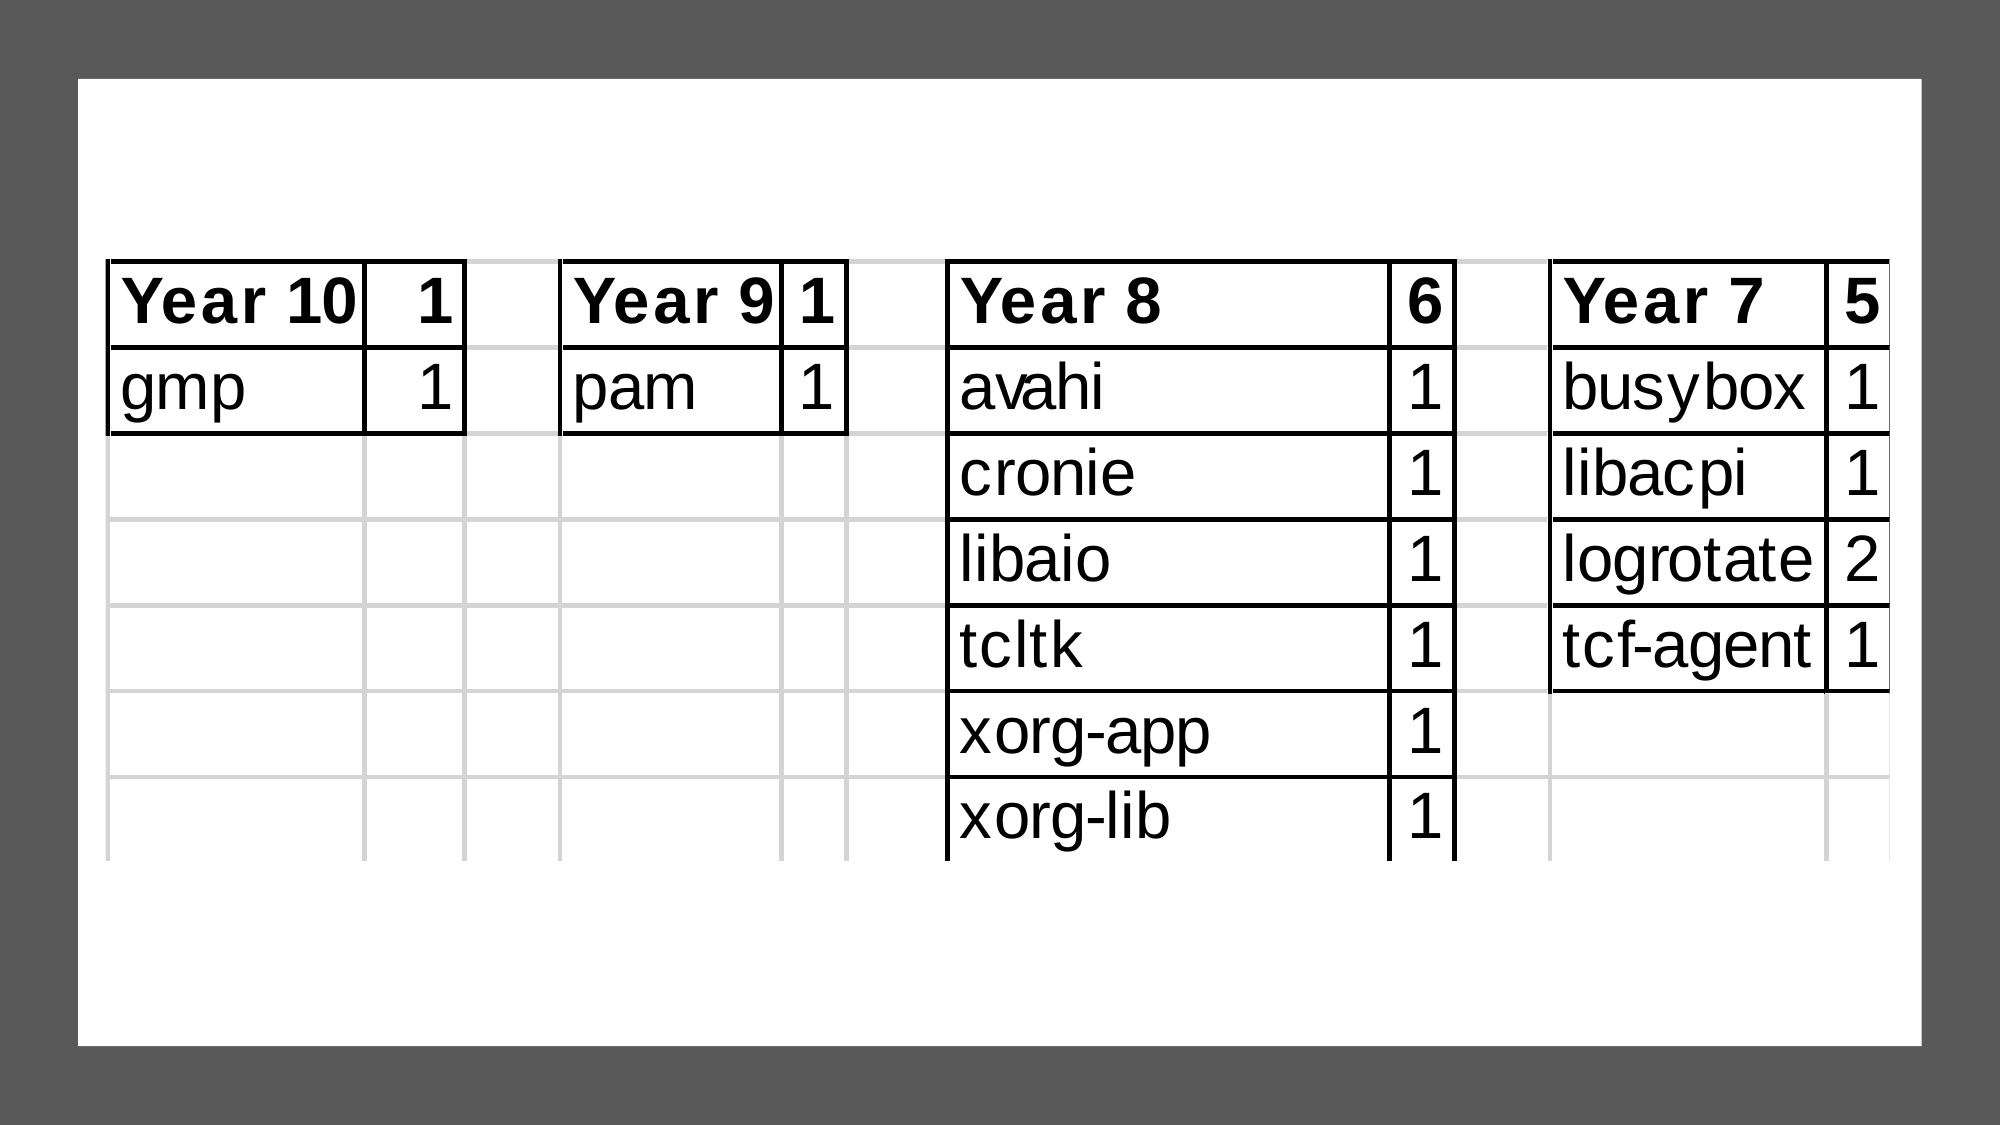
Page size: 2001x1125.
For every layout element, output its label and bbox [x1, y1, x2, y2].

text_box [77, 78, 1923, 1047]
picture [105, 259, 1895, 866]
text_box [0, 0, 2000, 1125]
